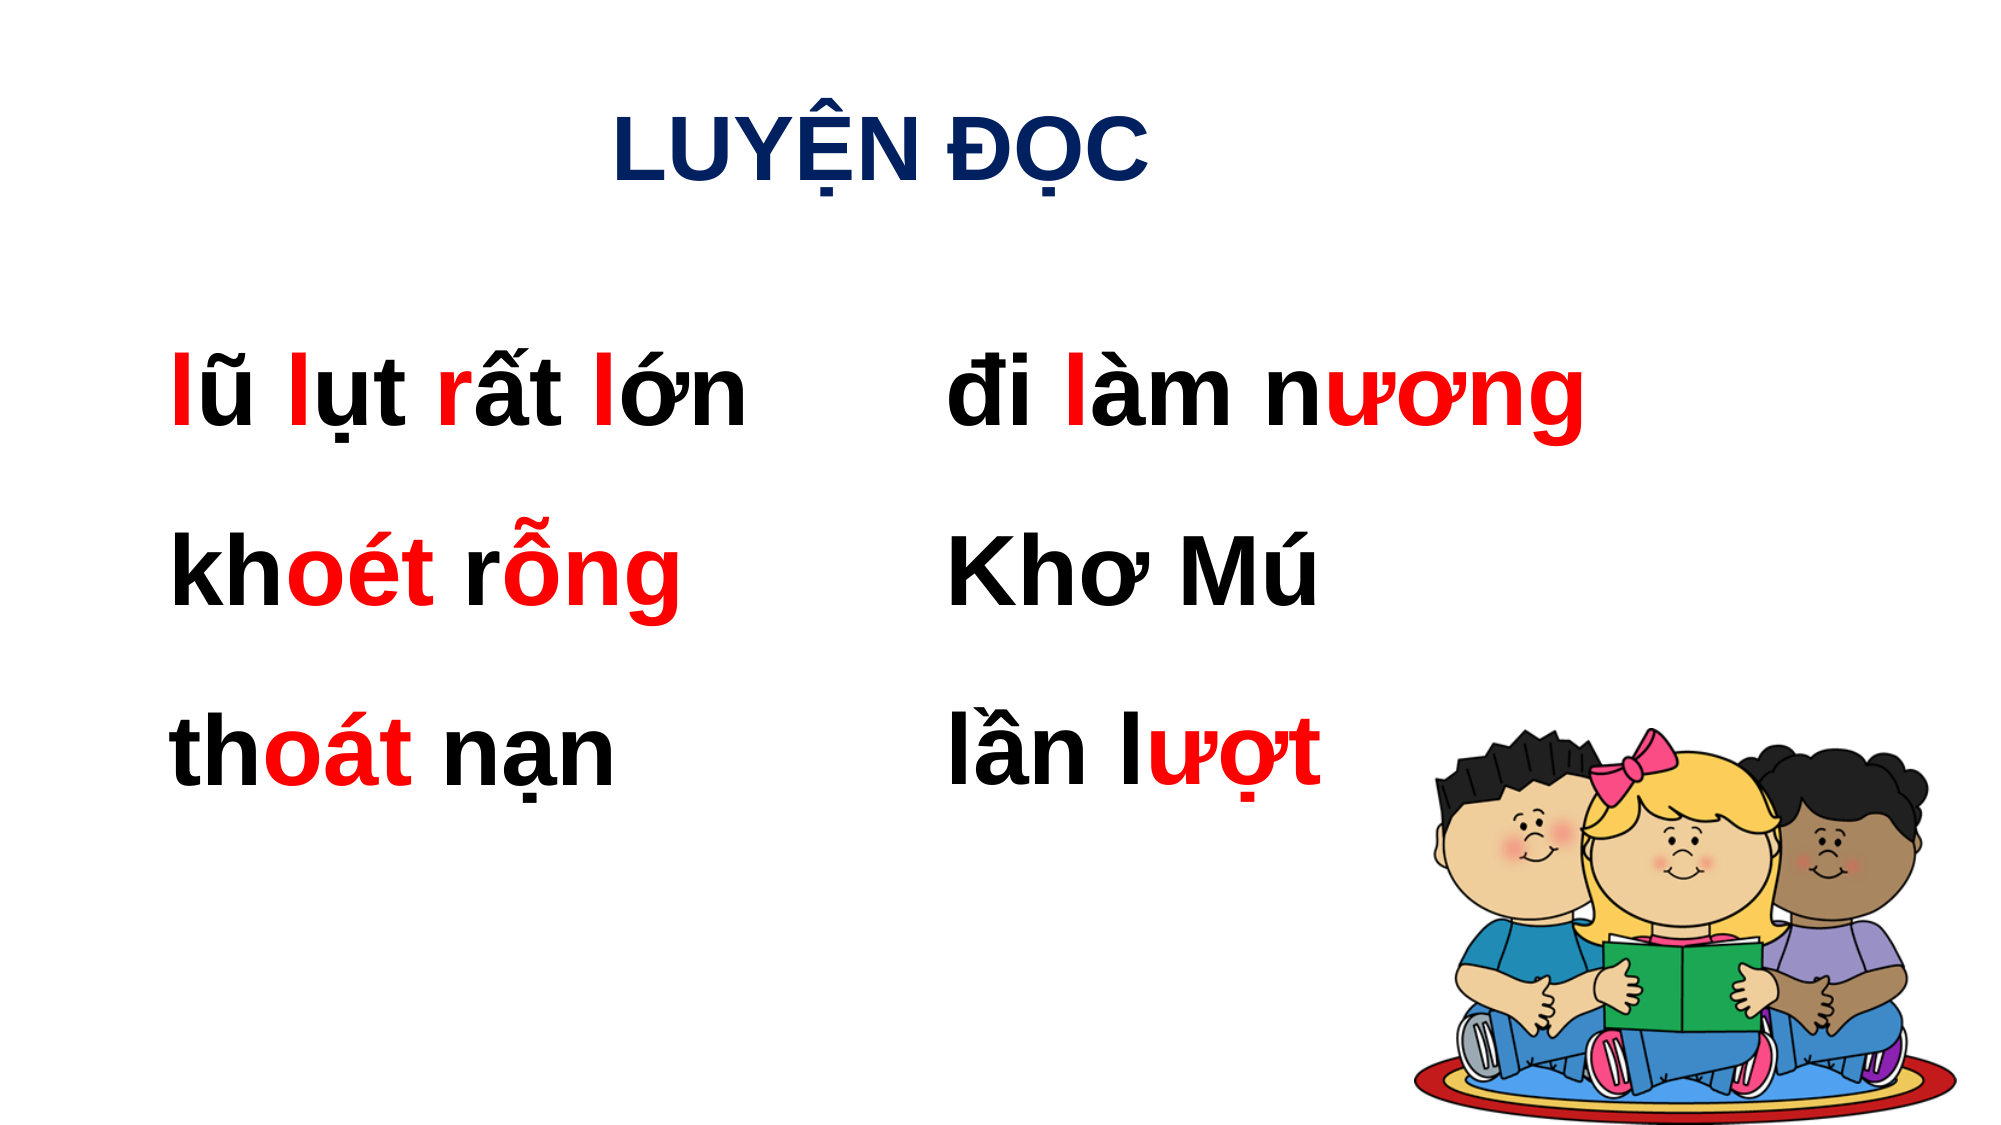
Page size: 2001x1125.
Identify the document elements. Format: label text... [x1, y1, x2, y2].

text_box đi làm nương Khơ Mú lần lượt [931, 257, 1719, 813]
text_box LUYỆN ĐỌC [596, 81, 1719, 206]
text_box lũ lụt rất lớn khoét rỗng thoát nạn [153, 258, 931, 813]
picture [1414, 728, 1957, 1125]
